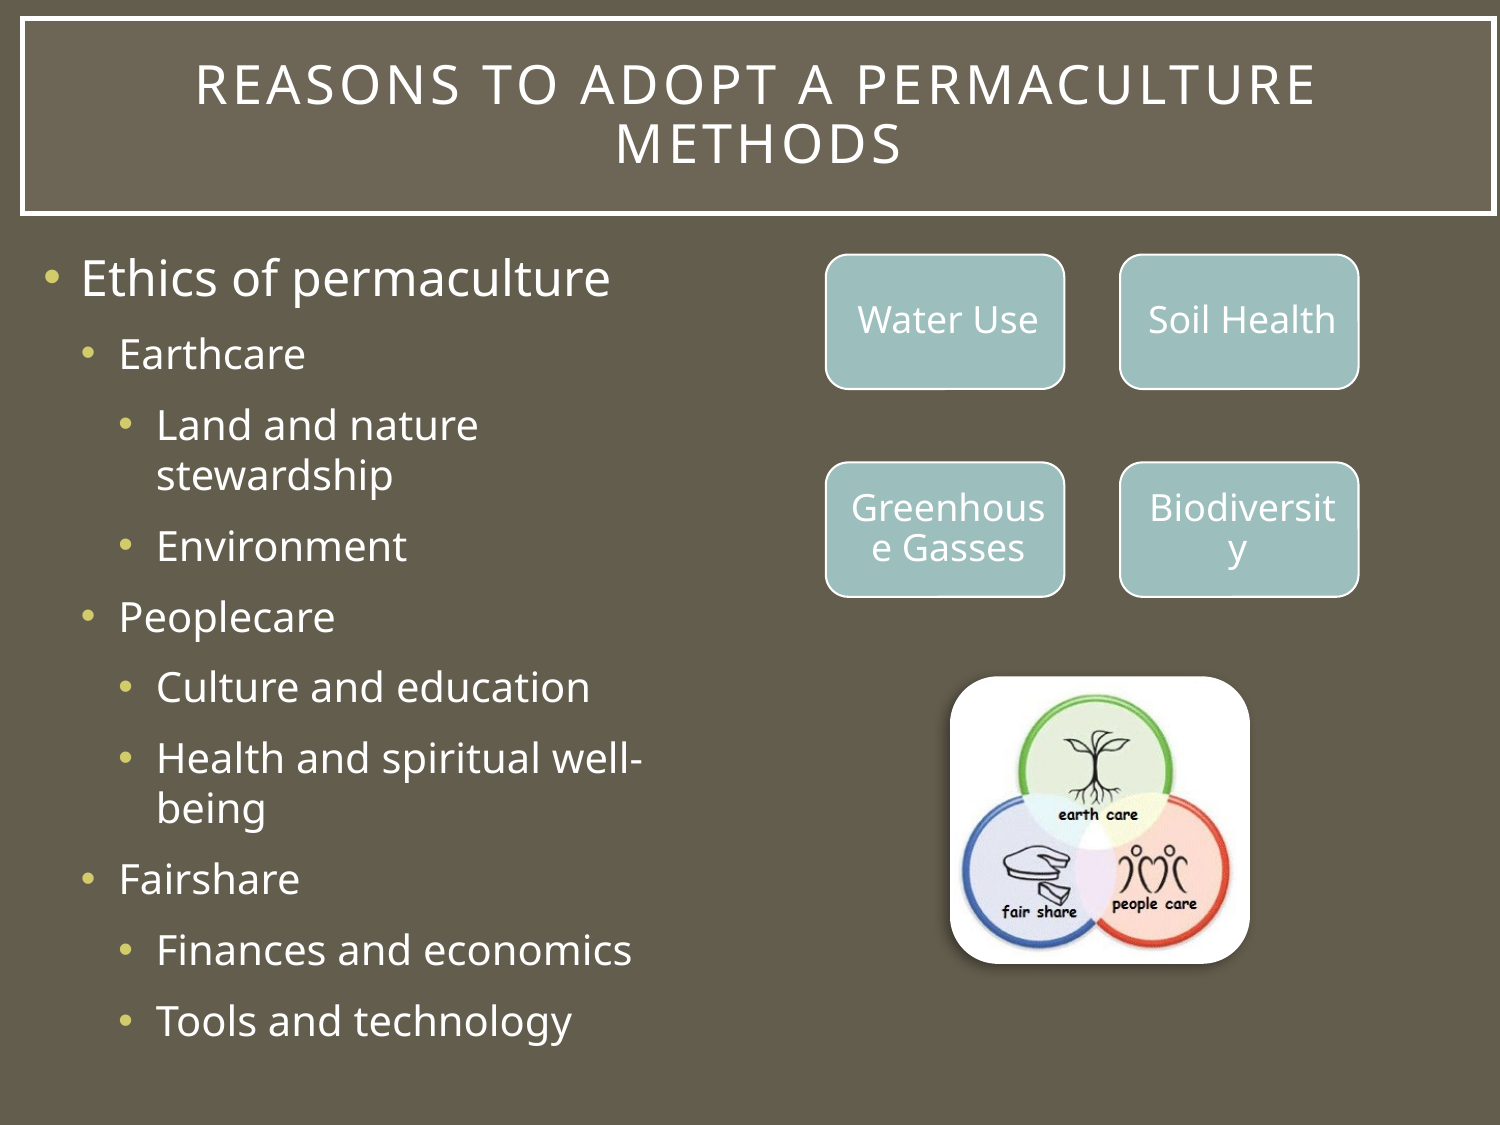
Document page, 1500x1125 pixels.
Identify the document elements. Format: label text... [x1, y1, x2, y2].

picture [949, 809, 1250, 964]
title Reasons to adopt a permaculture methods [20, 16, 1497, 216]
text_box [723, 250, 1386, 809]
list Ethics of permaculture Earthcare Land and nature stewardship Environment Peoplecare Culture and education Health and spiritual well-being Fairshare Finances and economics Tools and technology [28, 239, 729, 1058]
